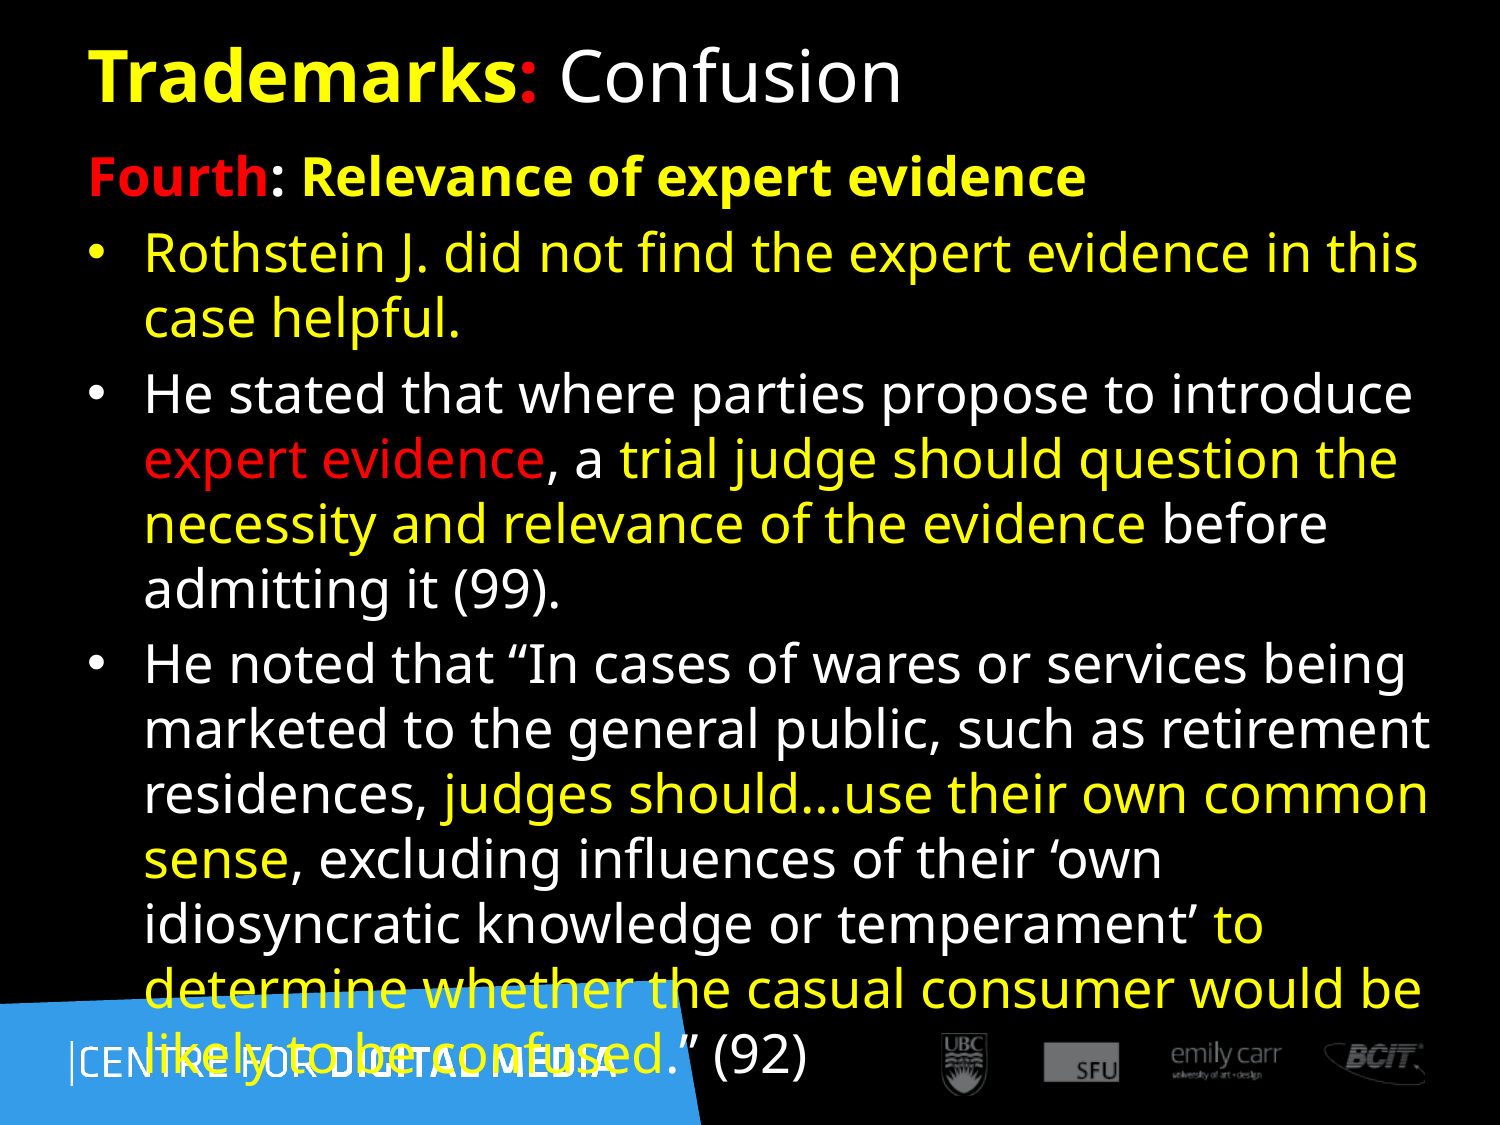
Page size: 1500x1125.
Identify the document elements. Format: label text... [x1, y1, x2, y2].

list Fourth: Relevance of expert evidence Rothstein J. did not find the expert evidence in this case helpful. He stated that where parties propose to introduce expert evidence, a trial judge should question the necessity and relevance of the evidence before admitting it (99). He noted that “In cases of wares or services being marketed to the general public, such as retirement residences, judges should…use their own common sense, excluding influences of their ‘own idiosyncratic knowledge or temperament’ to determine whether the casual consumer would be likely to be confused.” (92) [75, 129, 1478, 970]
title Trademarks: Confusion [75, 17, 1425, 129]
